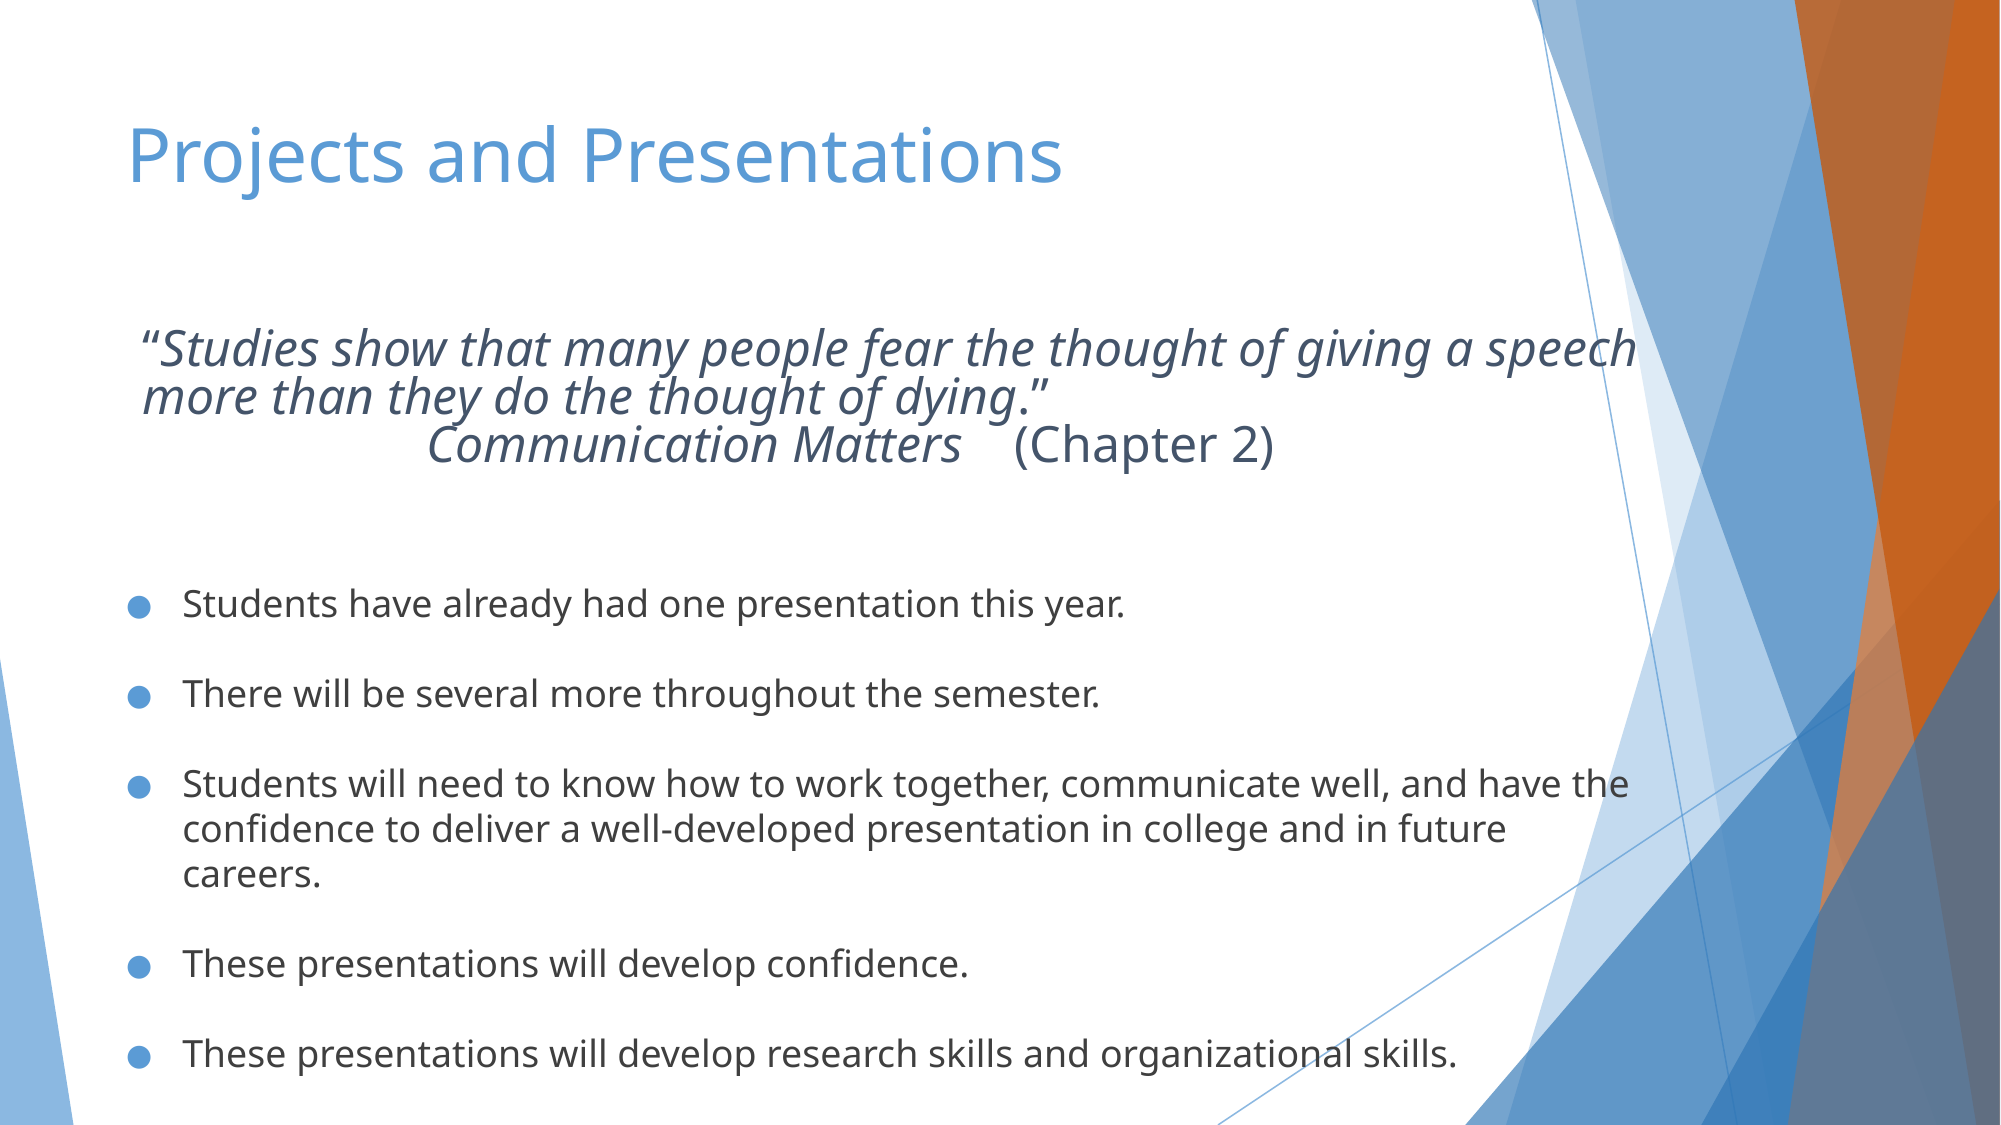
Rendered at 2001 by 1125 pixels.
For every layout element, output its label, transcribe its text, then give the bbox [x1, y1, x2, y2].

title Projects and Presentations [111, 99, 1522, 239]
list “Studies show that many people fear the thought of giving a speech more than they do the thought of dying.” Communication Matters (Chapter 2) Students have already had one presentation this year. There will be several more throughout the semester. Students will need to know how to work together, communicate well, and have the confidence to deliver a well-developed presentation in college and in future careers. These presentations will develop confidence. These presentations will develop research skills and organizational skills. [111, 239, 1657, 1104]
